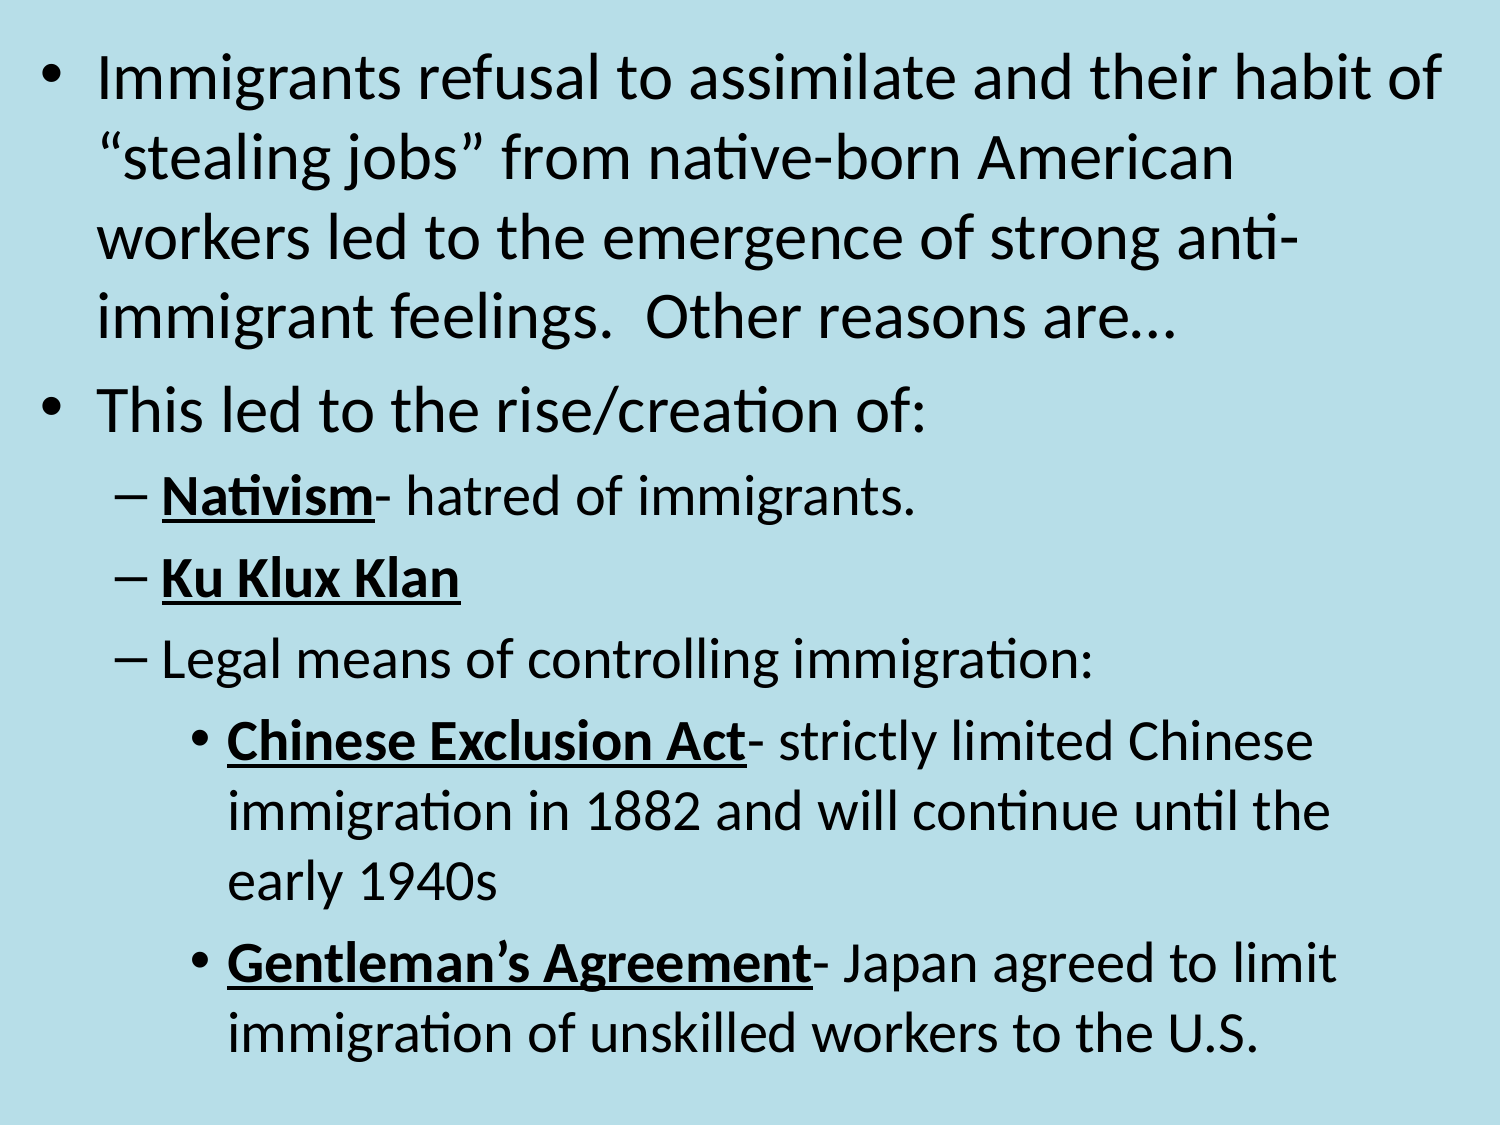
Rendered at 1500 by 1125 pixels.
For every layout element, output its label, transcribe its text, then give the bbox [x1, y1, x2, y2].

list Immigrants refusal to assimilate and their habit of “stealing jobs” from native-born American workers led to the emergence of strong anti-immigrant feelings. Other reasons are… This led to the rise/creation of: Nativism- hatred of immigrants. Ku Klux Klan Legal means of controlling immigration: Chinese Exclusion Act- strictly limited Chinese immigration in 1882 and will continue until the early 1940s Gentleman’s Agreement- Japan agreed to limit immigration of unskilled workers to the U.S. [24, 24, 1476, 1101]
